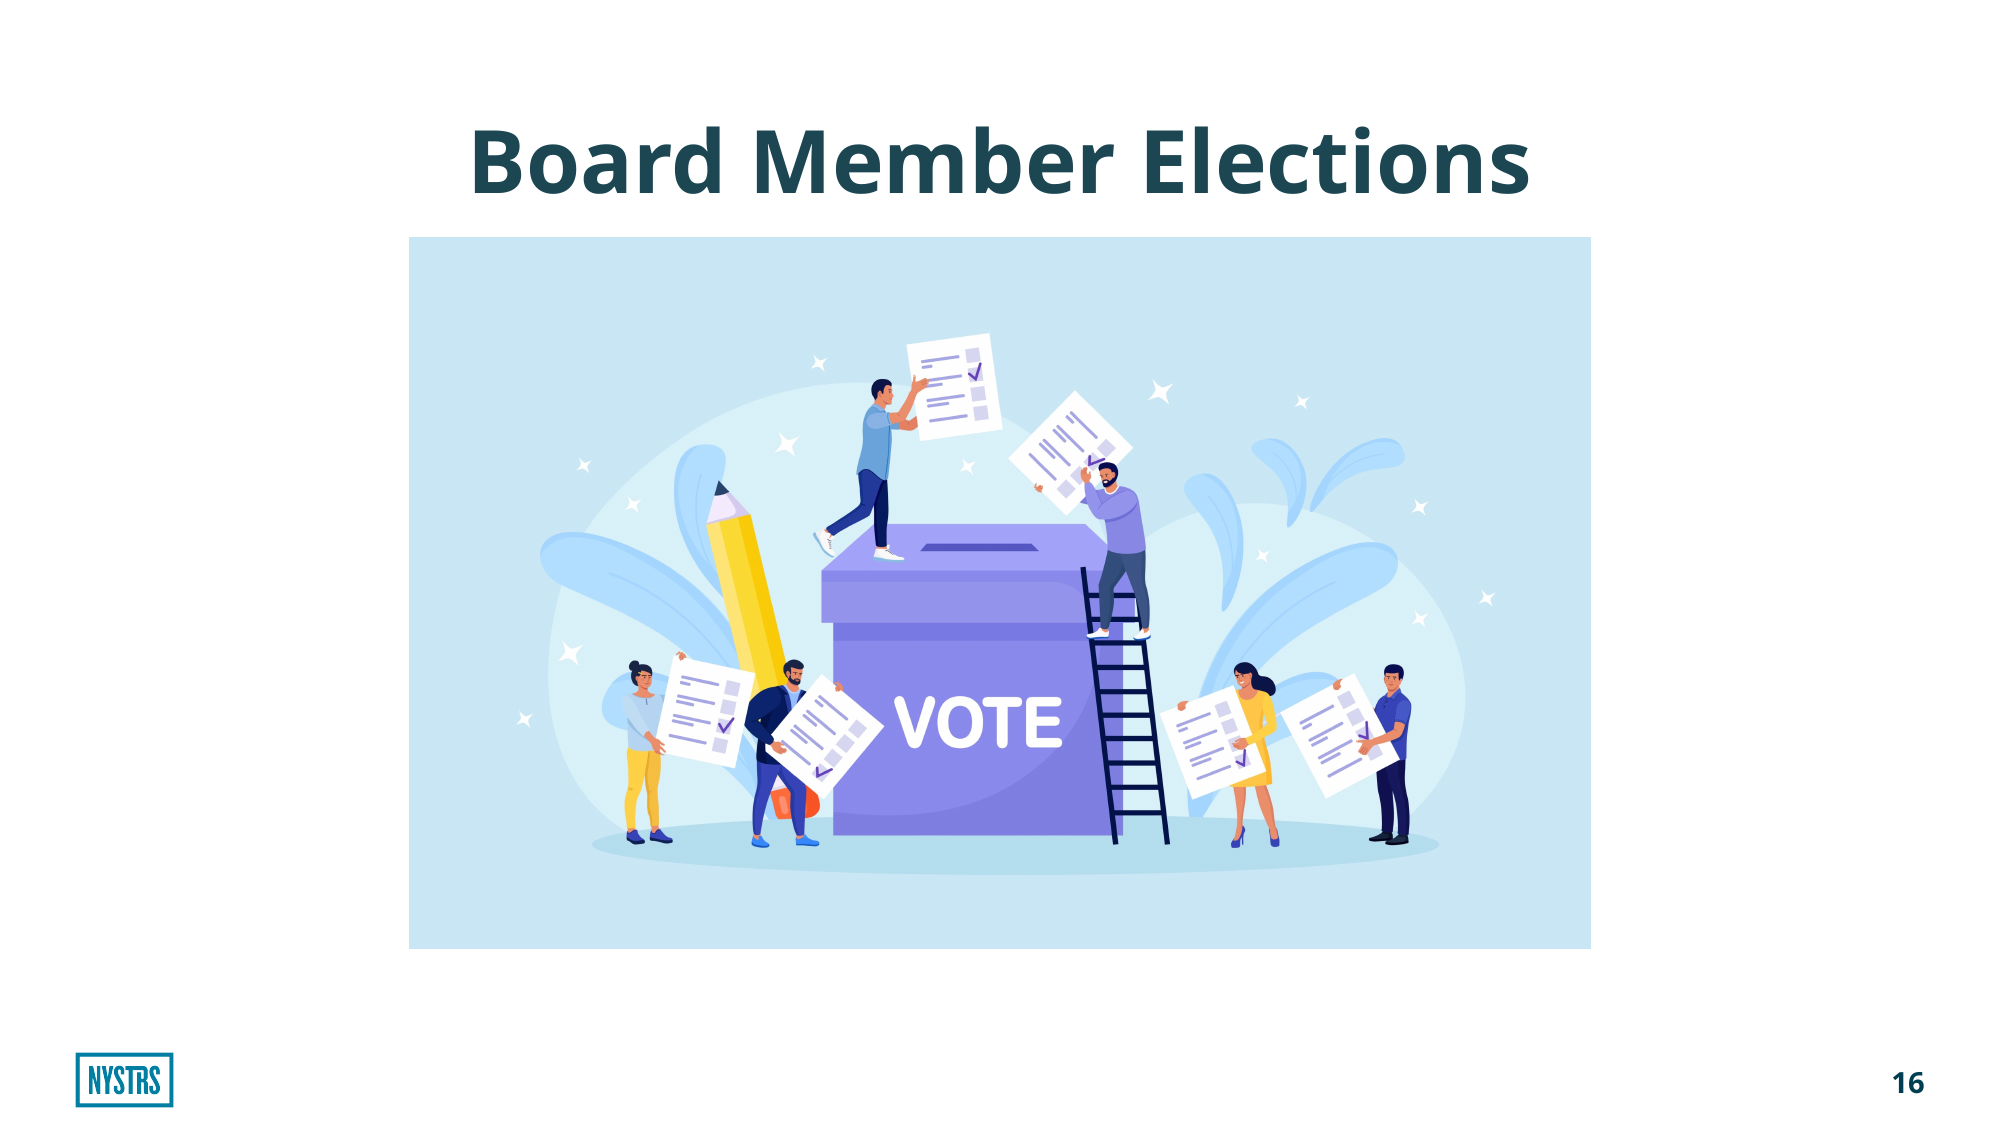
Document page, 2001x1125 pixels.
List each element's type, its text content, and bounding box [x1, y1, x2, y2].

title Board Member Elections [75, 75, 1925, 213]
picture [64, 1041, 185, 1119]
slide_number 16 [1757, 1063, 1925, 1106]
picture [409, 237, 1591, 949]
